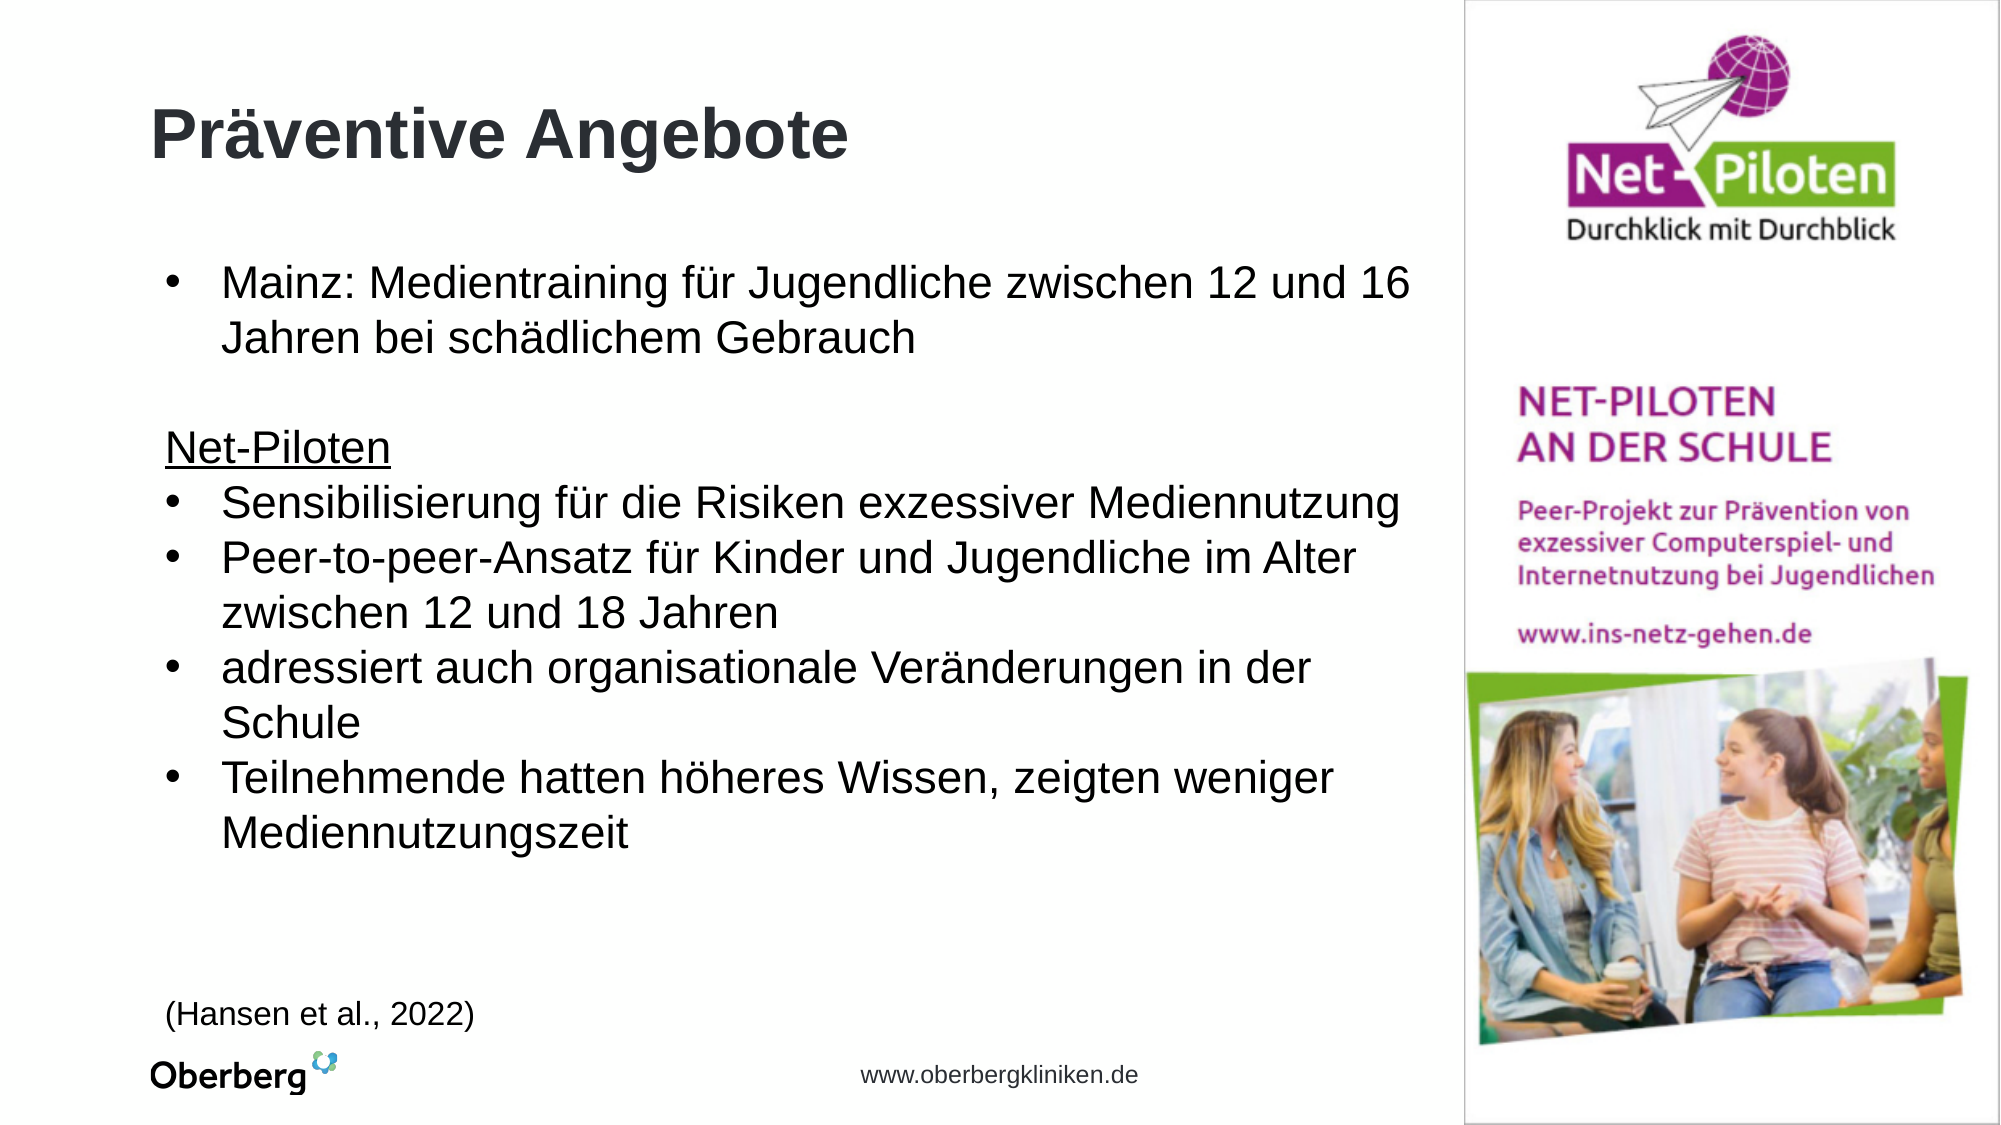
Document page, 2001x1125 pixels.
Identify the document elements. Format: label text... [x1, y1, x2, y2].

title Präventive Angebote [150, 88, 1459, 174]
list Mainz: Medientraining für Jugendliche zwischen 12 und 16 Jahren bei schädlichem Gebrauch Net-Piloten Sensibilisierung für die Risiken exzessiver Mediennutzung Peer-to-peer-Ansatz für Kinder und Jugendliche im Alter zwischen 12 und 18 Jahren adressiert auch organisationale Veränderungen in der Schule Teilnehmende hatten höheres Wissen, zeigten weniger Mediennutzungszeit [150, 245, 1459, 976]
picture [1464, 0, 2000, 1125]
text_box (Hansen et al., 2022) [149, 984, 1459, 1043]
